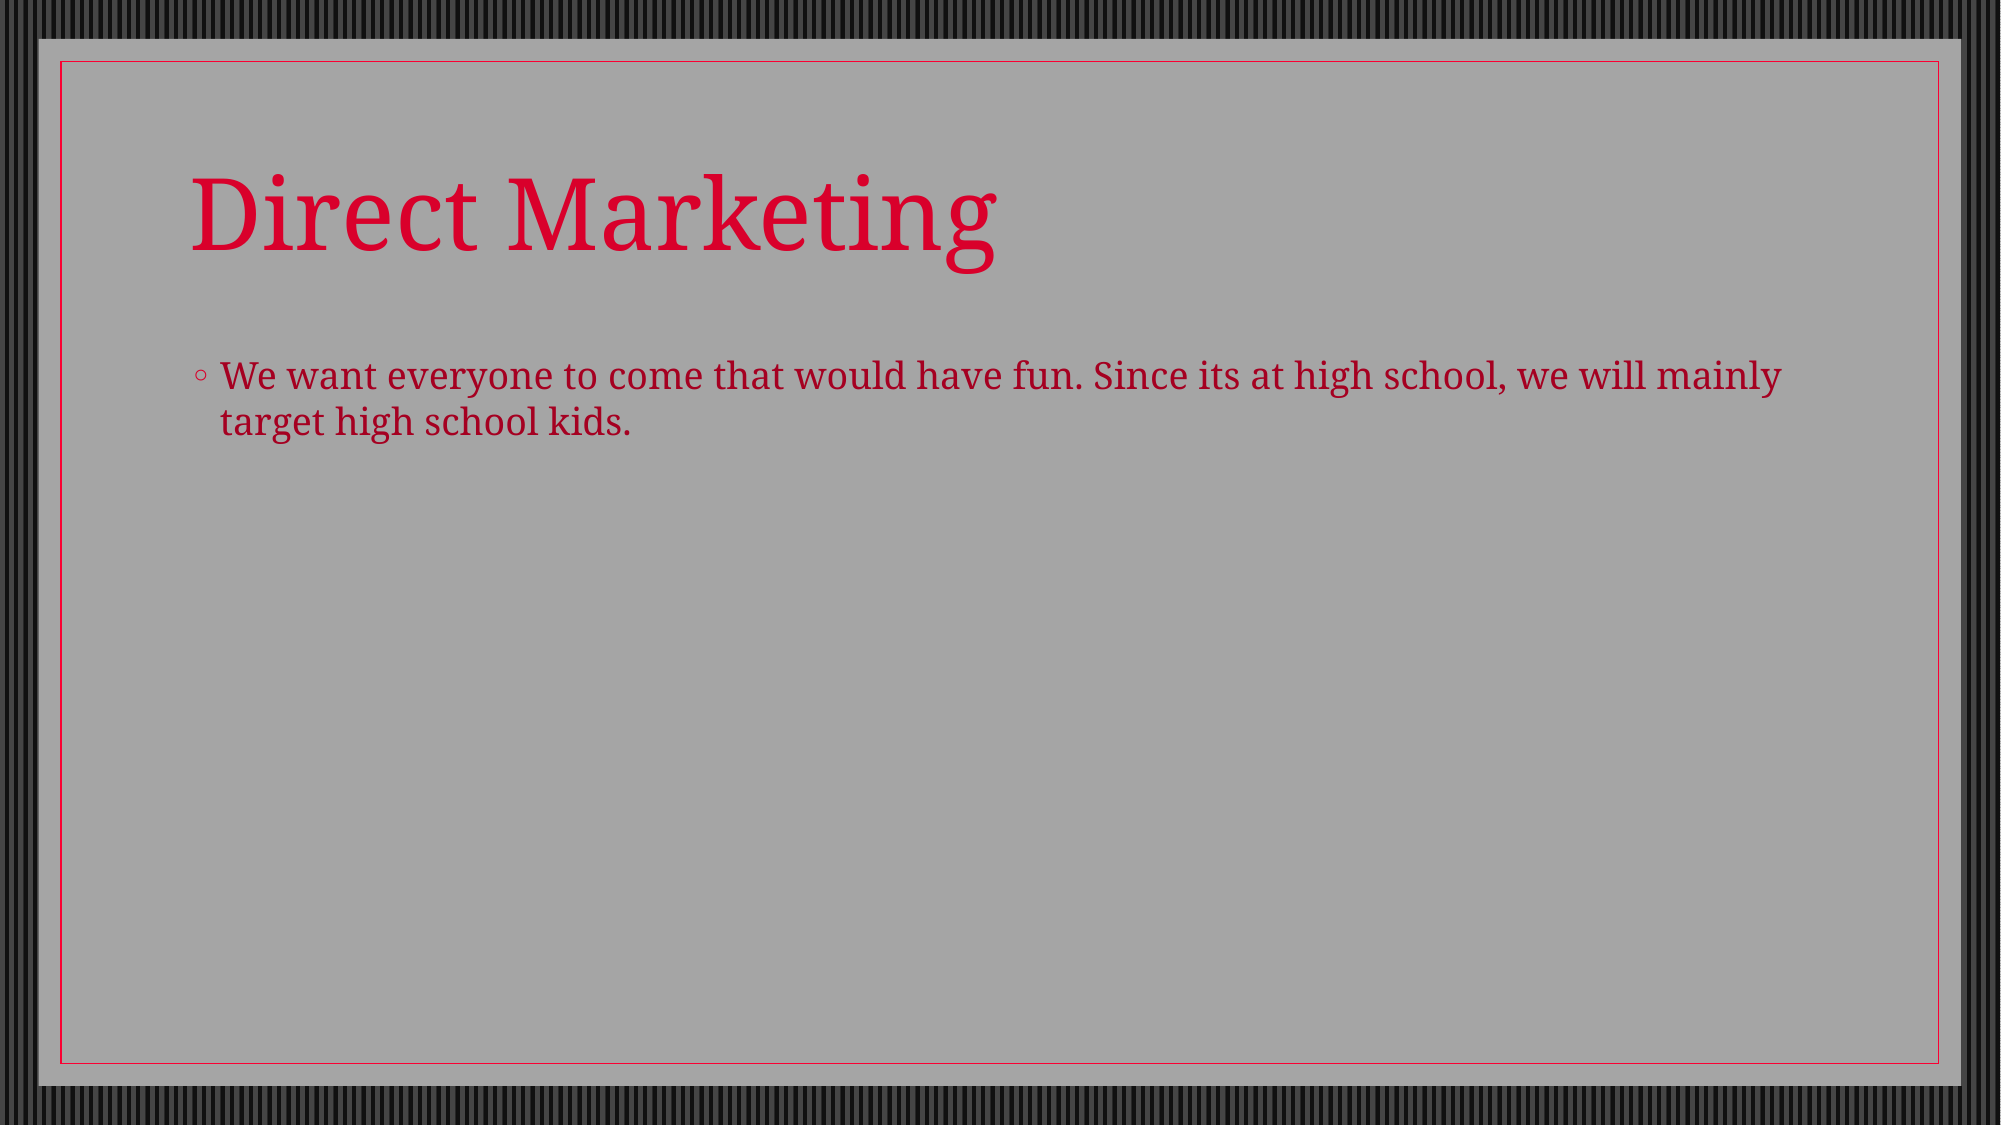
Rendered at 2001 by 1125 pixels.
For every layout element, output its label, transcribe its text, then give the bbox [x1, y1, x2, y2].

title Direct Marketing [174, 105, 1825, 331]
list We want everyone to come that would have fun. Since its at high school, we will mainly target high school kids. [174, 345, 1825, 990]
